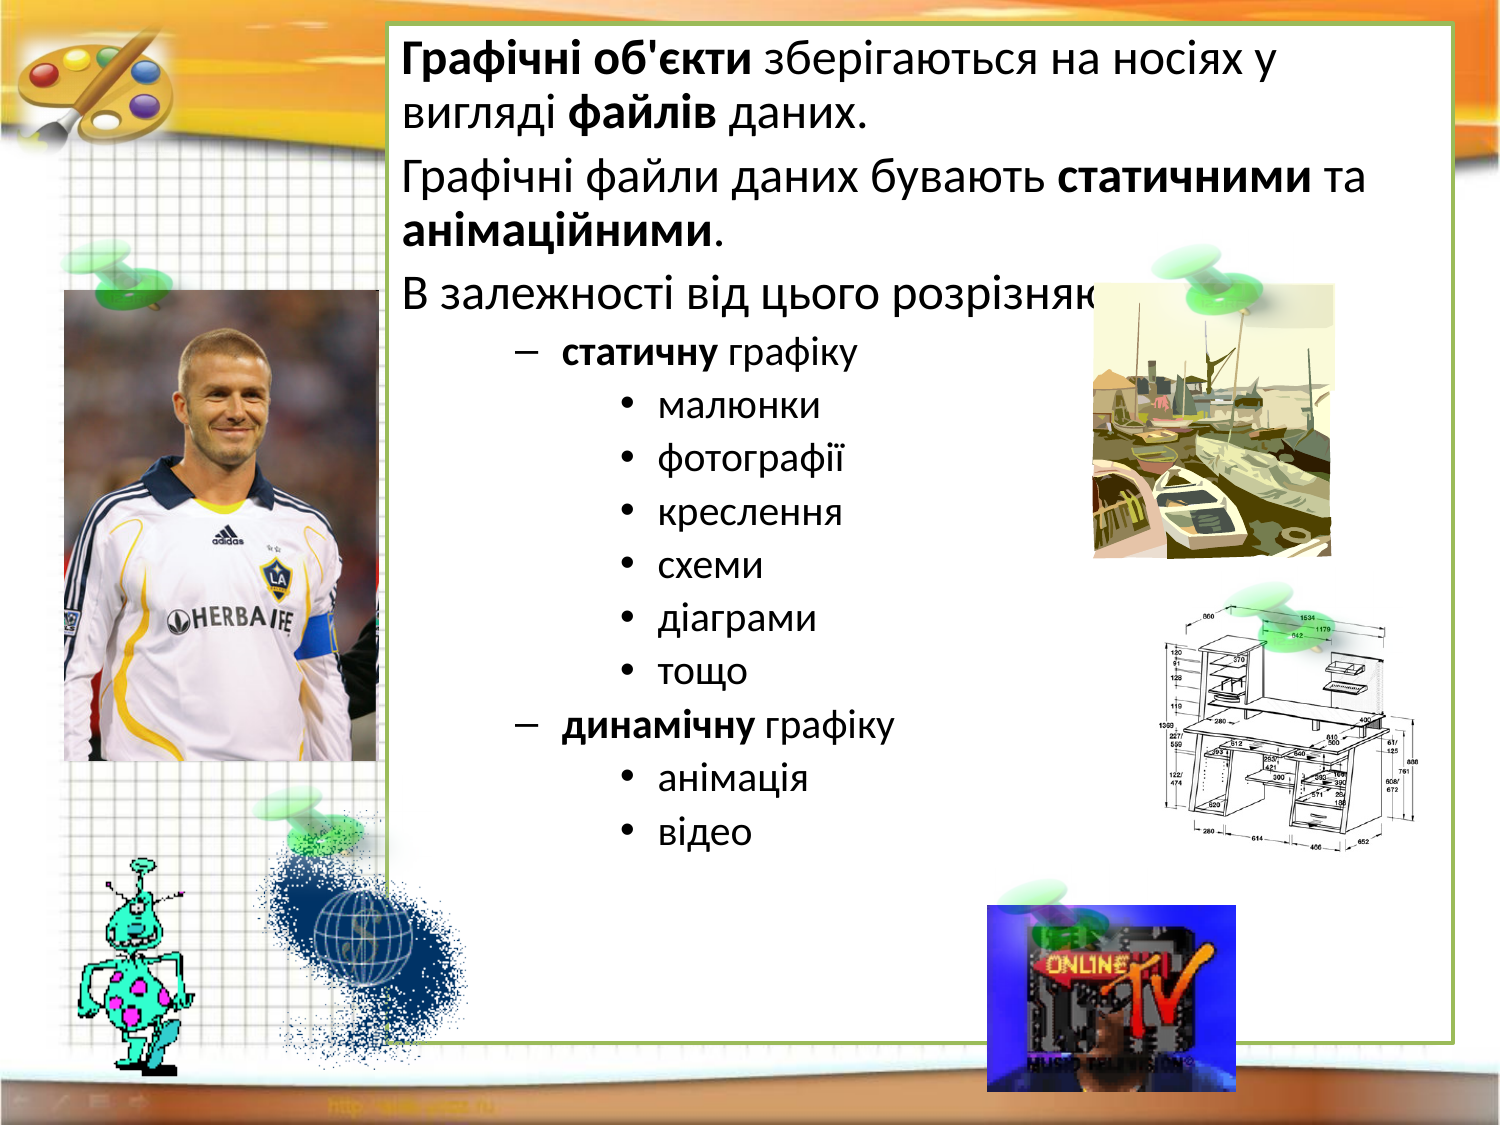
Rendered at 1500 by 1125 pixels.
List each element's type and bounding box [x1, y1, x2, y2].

picture [0, 0, 1500, 1125]
list [985, 904, 1237, 1093]
